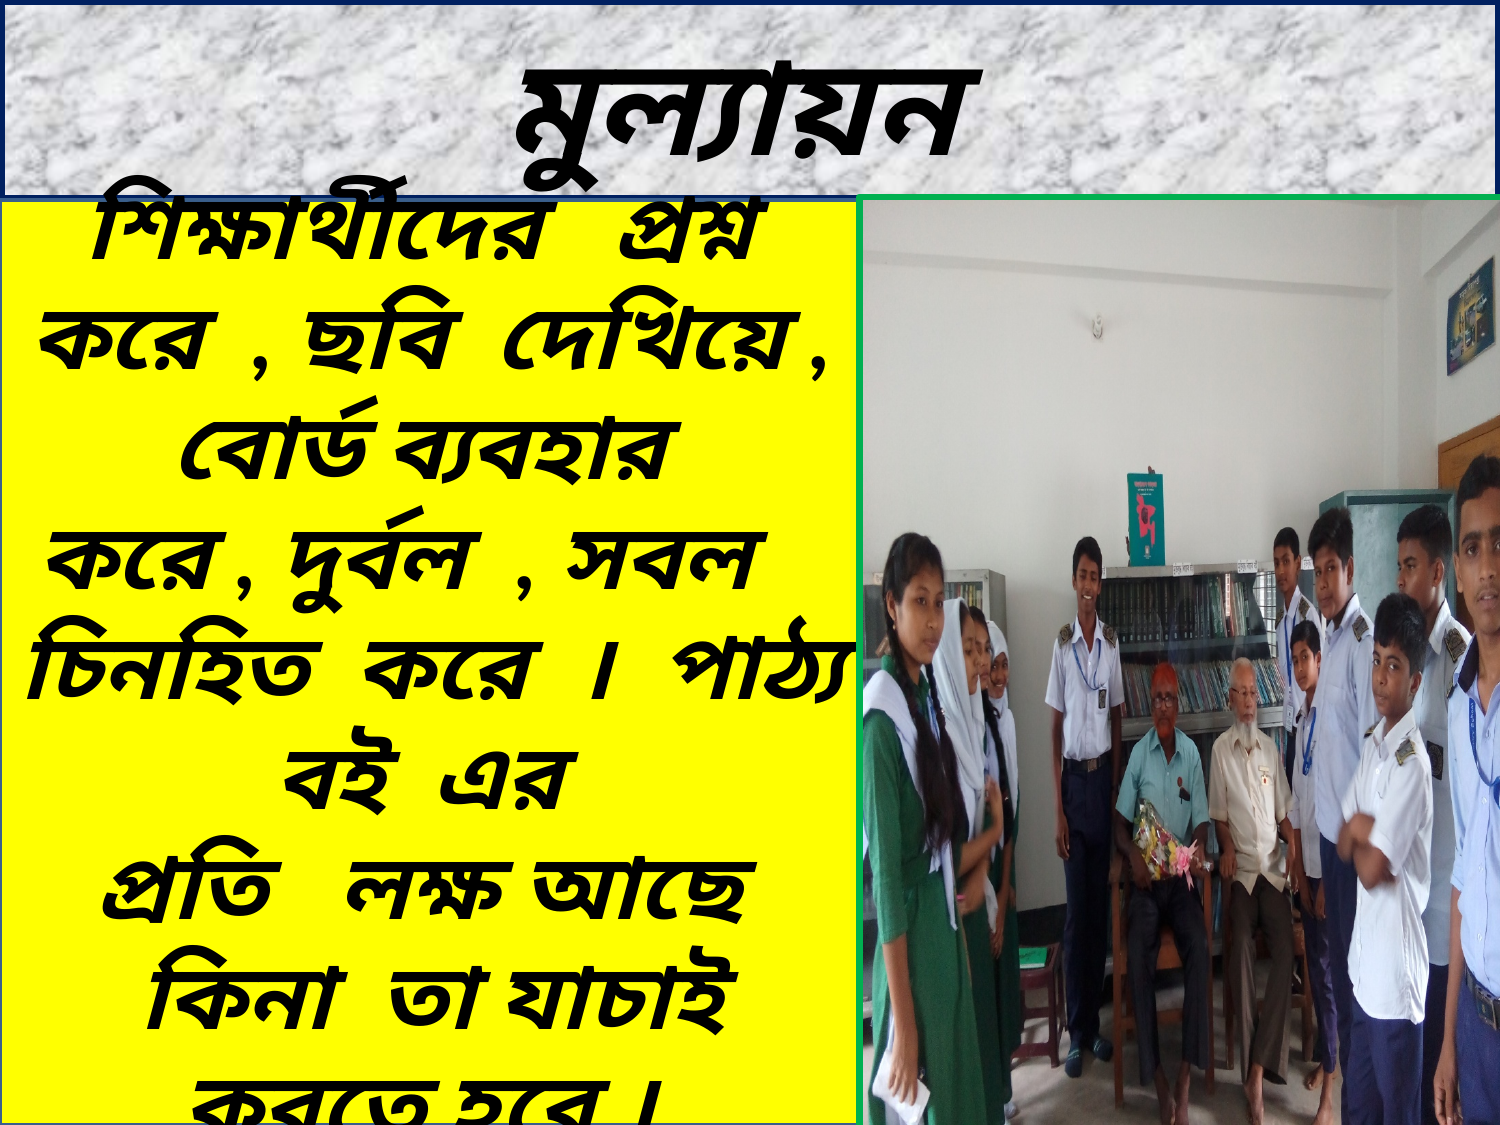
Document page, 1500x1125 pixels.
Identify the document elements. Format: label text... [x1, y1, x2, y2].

picture [862, 199, 1500, 1125]
title মুল্যায়ন [0, 0, 1500, 198]
text_box শিক্ষার্থীদের প্রশ্ন করে , ছবি দেখিয়ে , বোর্ড ব্যবহার করে , দুর্বল , সবল চিনহিত করে । পাঠ্য বই এর প্রতি লক্ষ আছে কিনা তা যাচাই করতে হবে । [0, 198, 856, 1125]
